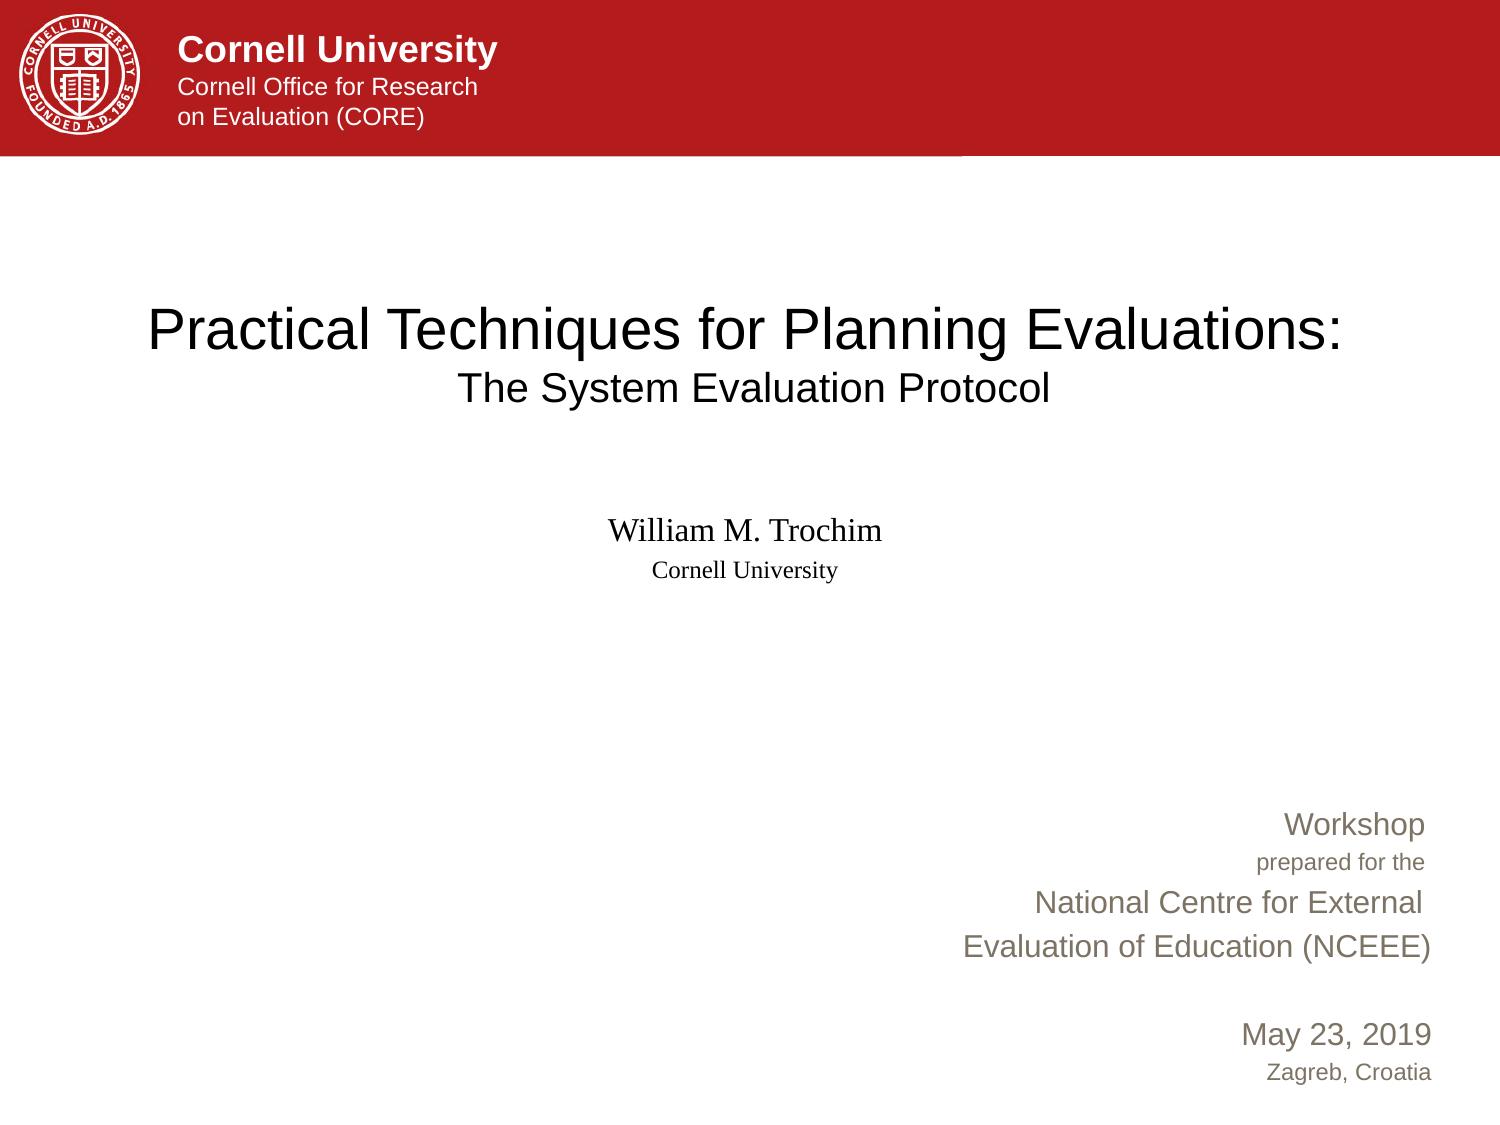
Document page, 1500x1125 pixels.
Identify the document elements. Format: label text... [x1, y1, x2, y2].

picture [0, 0, 162, 143]
subtitle Workshop prepared for the National Centre for External Evaluation of Education (NCEEE) May 23, 2019 Zagreb, Croatia [88, 796, 1447, 1096]
title Practical Techniques for Planning Evaluations: The System Evaluation Protocol [116, 283, 1392, 448]
text_box William M. Trochim Cornell University [220, 501, 1271, 624]
